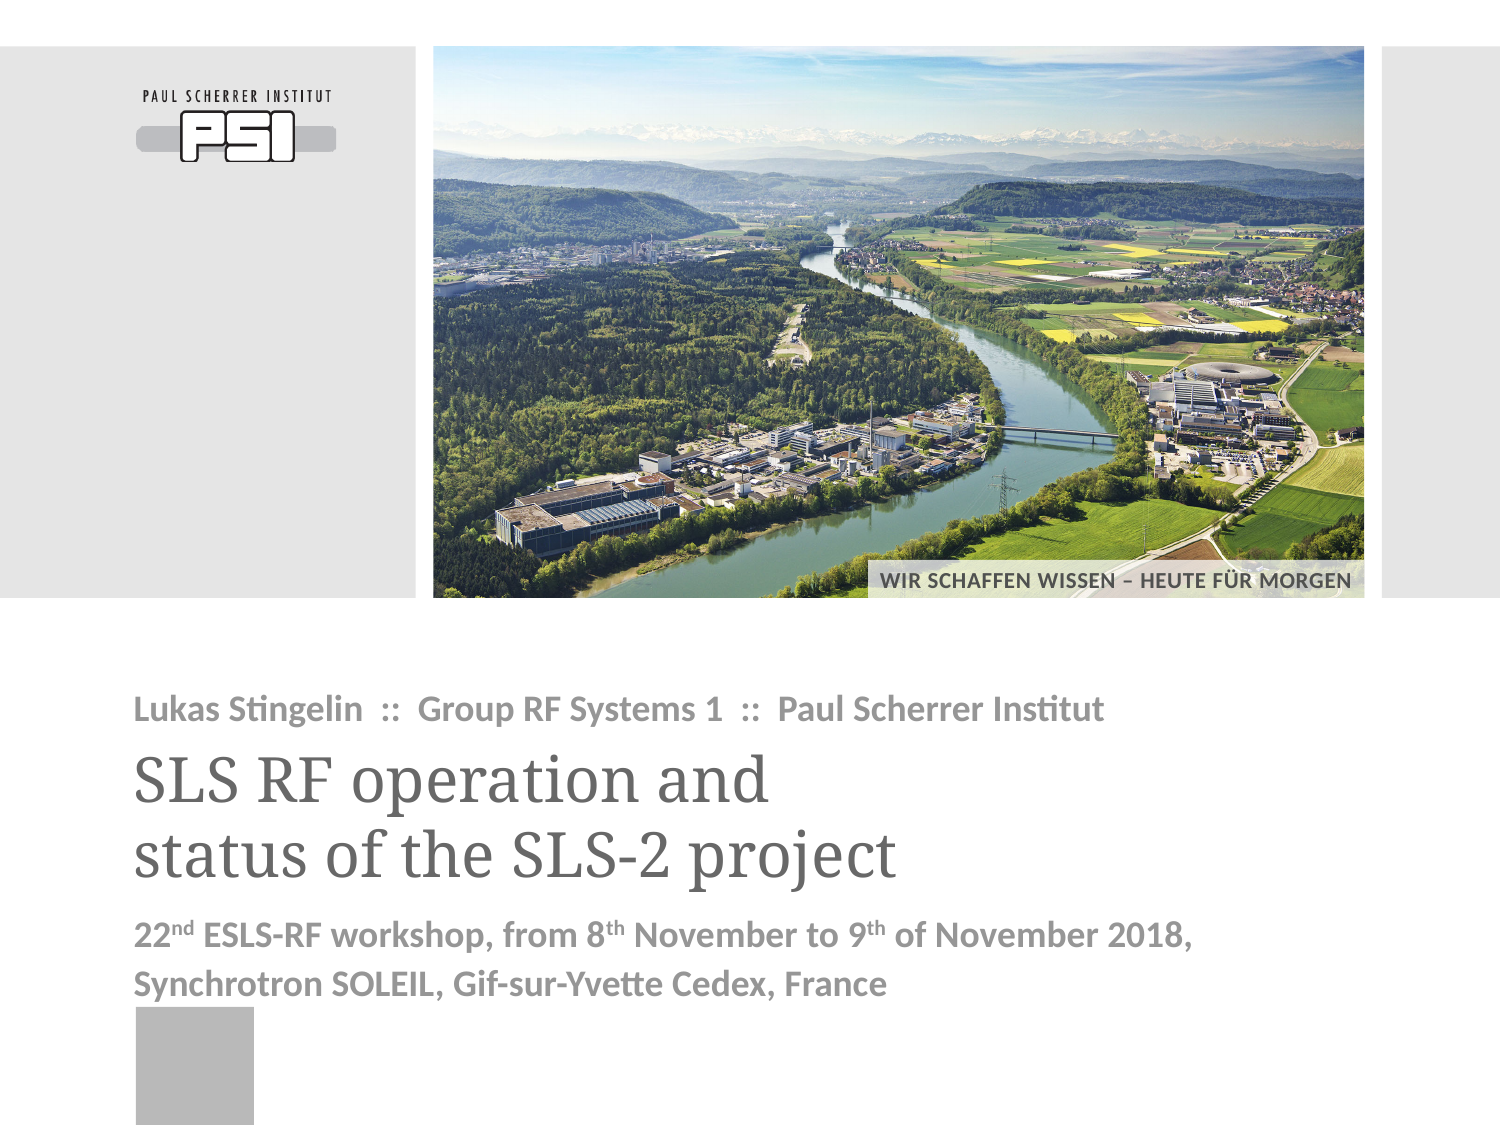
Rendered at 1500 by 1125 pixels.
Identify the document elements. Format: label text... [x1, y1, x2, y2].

title SLS RF operation and status of the SLS-2 project [133, 739, 1441, 919]
subtitle Lukas Stingelin :: Group RF Systems 1 :: Paul Scherrer Institut [133, 679, 1441, 739]
text_box 22nd ESLS-RF workshop, from 8th November to 9th of November 2018, Synchrotron SOLEIL, Gif-sur-Yvette Cedex, France [133, 905, 1258, 988]
picture [433, 46, 1365, 598]
